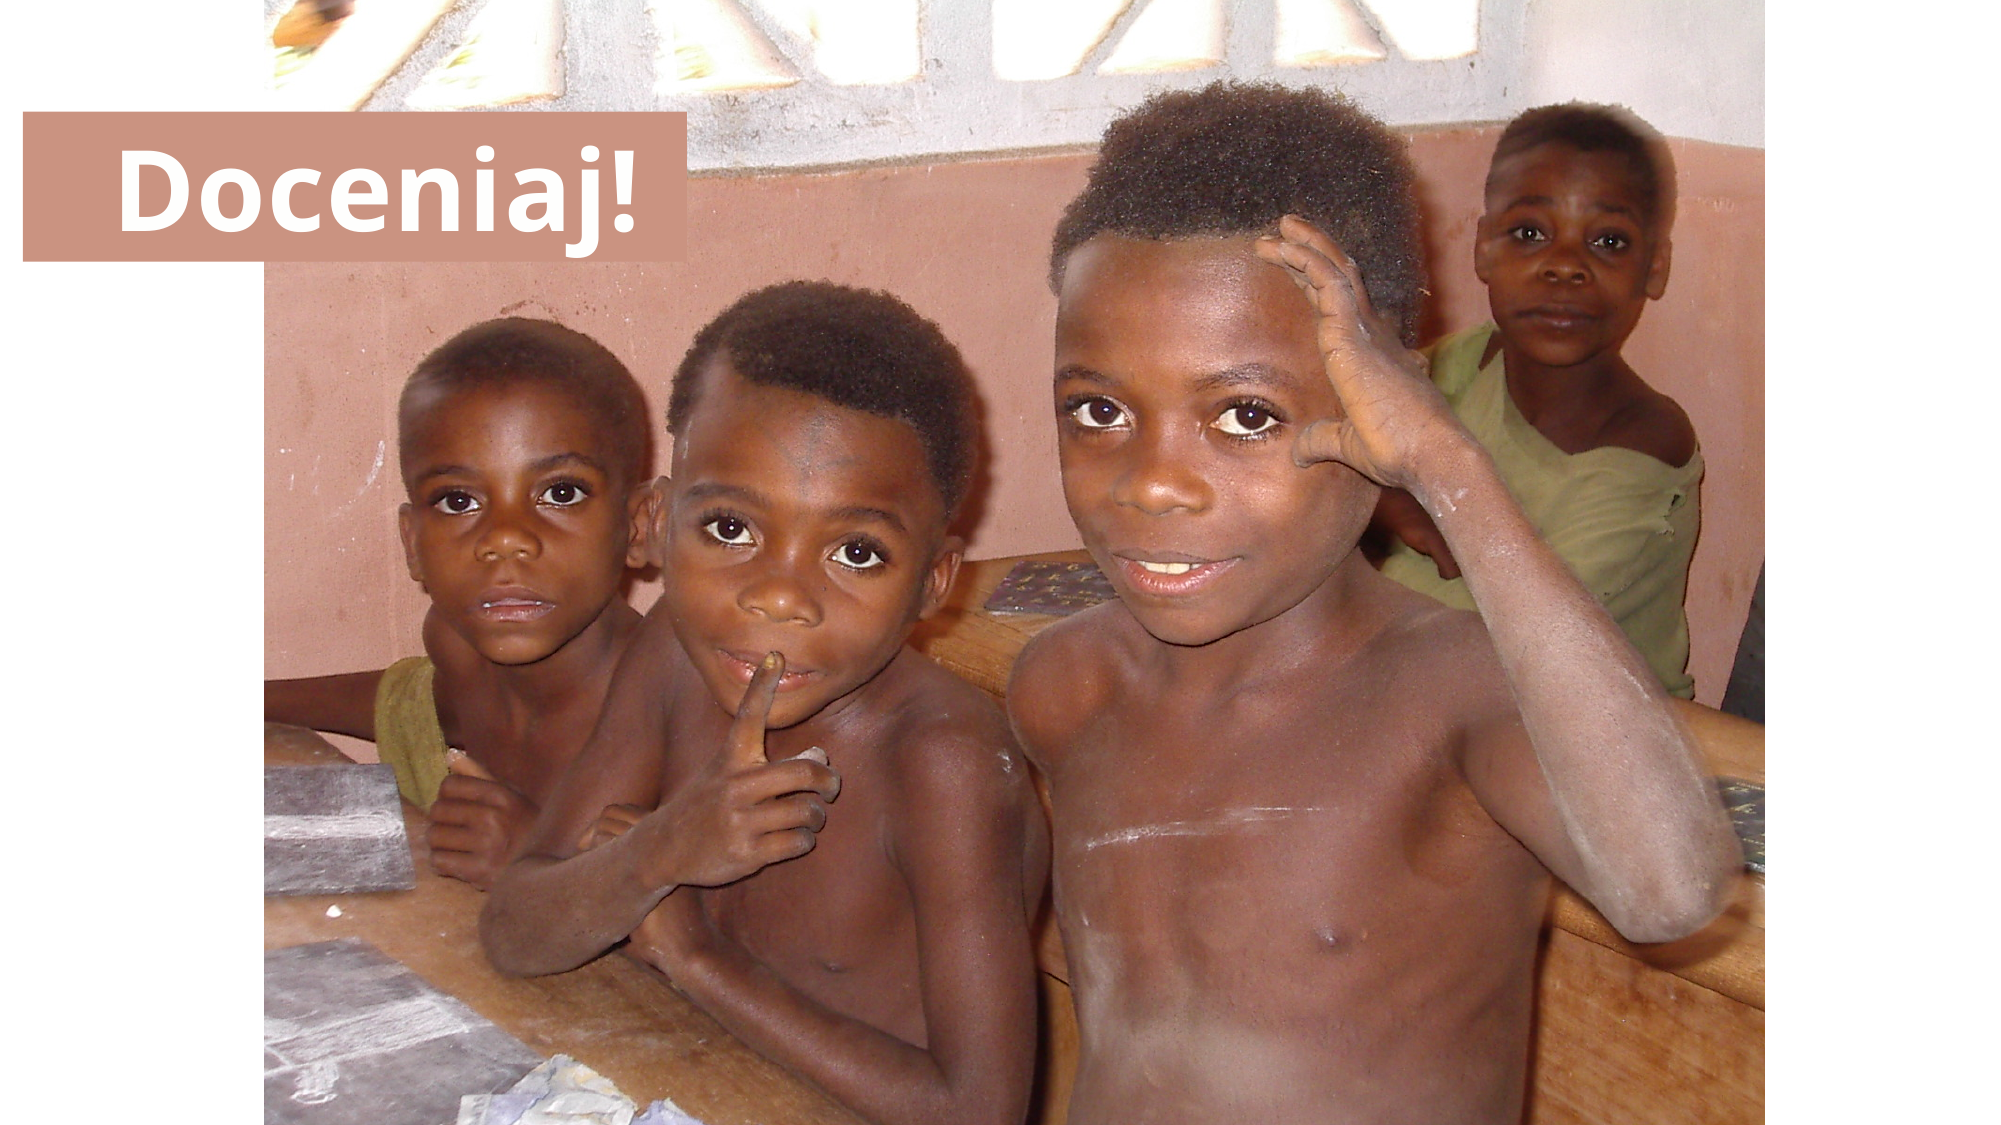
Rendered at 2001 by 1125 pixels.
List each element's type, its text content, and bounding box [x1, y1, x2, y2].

picture [264, 0, 1765, 1125]
text_box Doceniaj! [22, 111, 264, 262]
